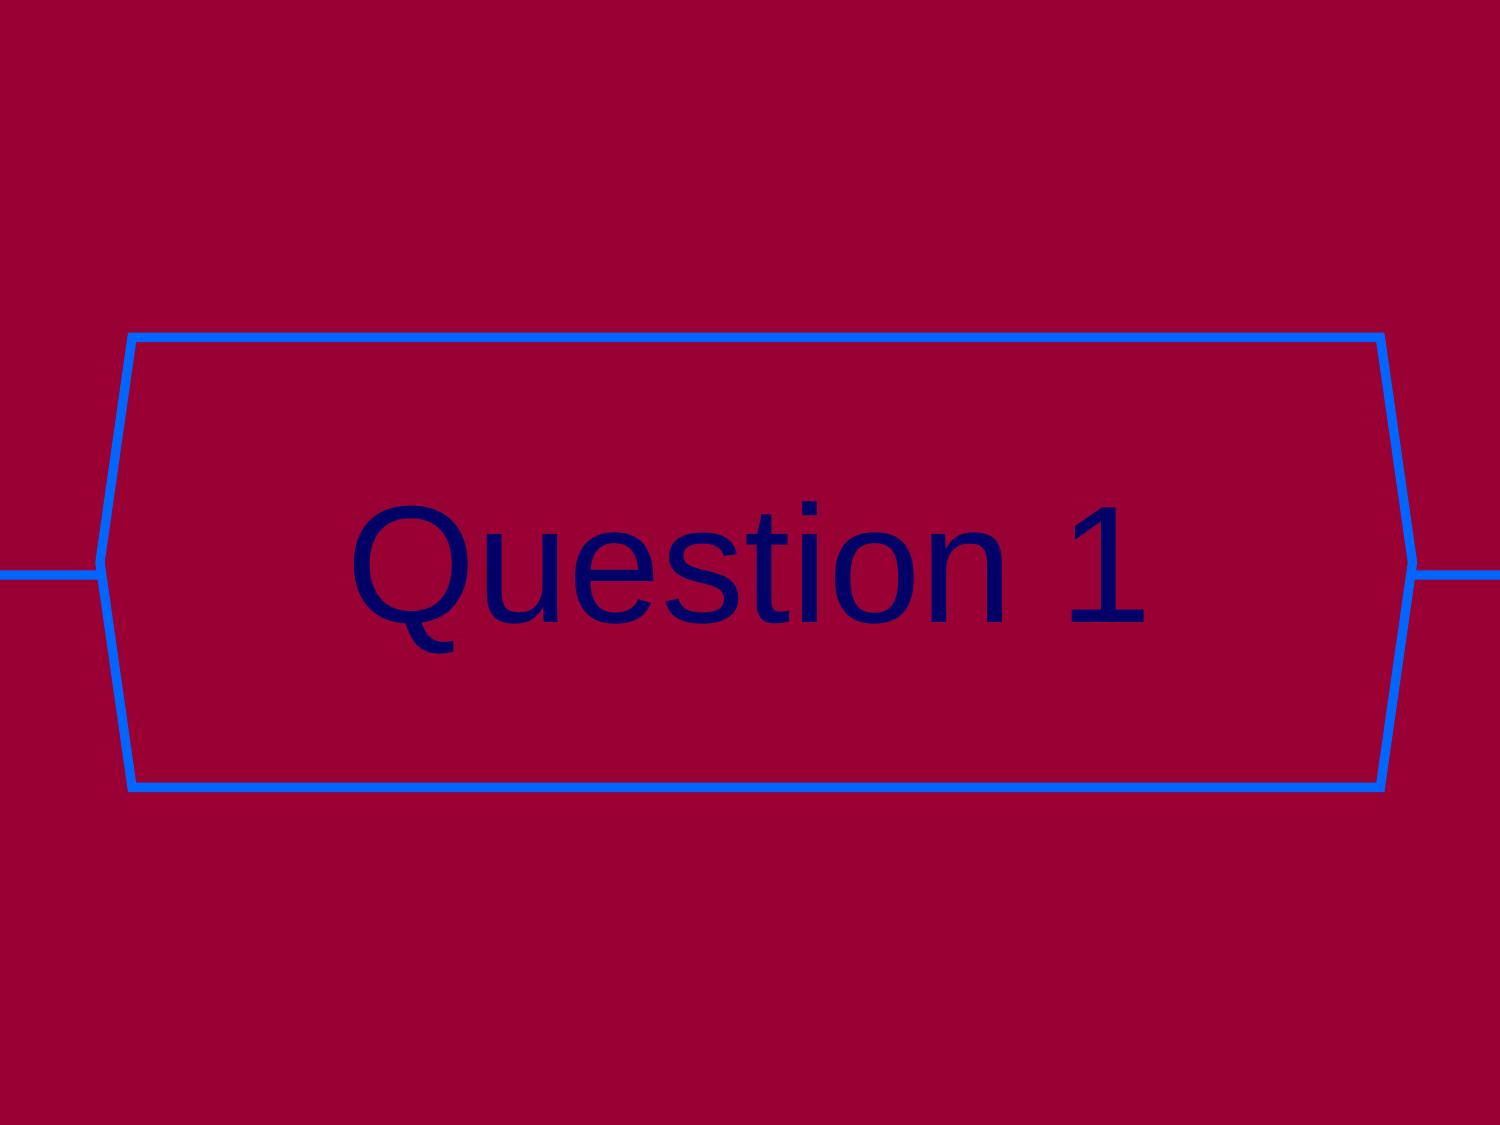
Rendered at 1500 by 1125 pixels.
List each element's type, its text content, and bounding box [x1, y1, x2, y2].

title Question 1 [112, 462, 1388, 650]
text_box [112, 337, 1413, 788]
text_box [99, 478, 112, 647]
